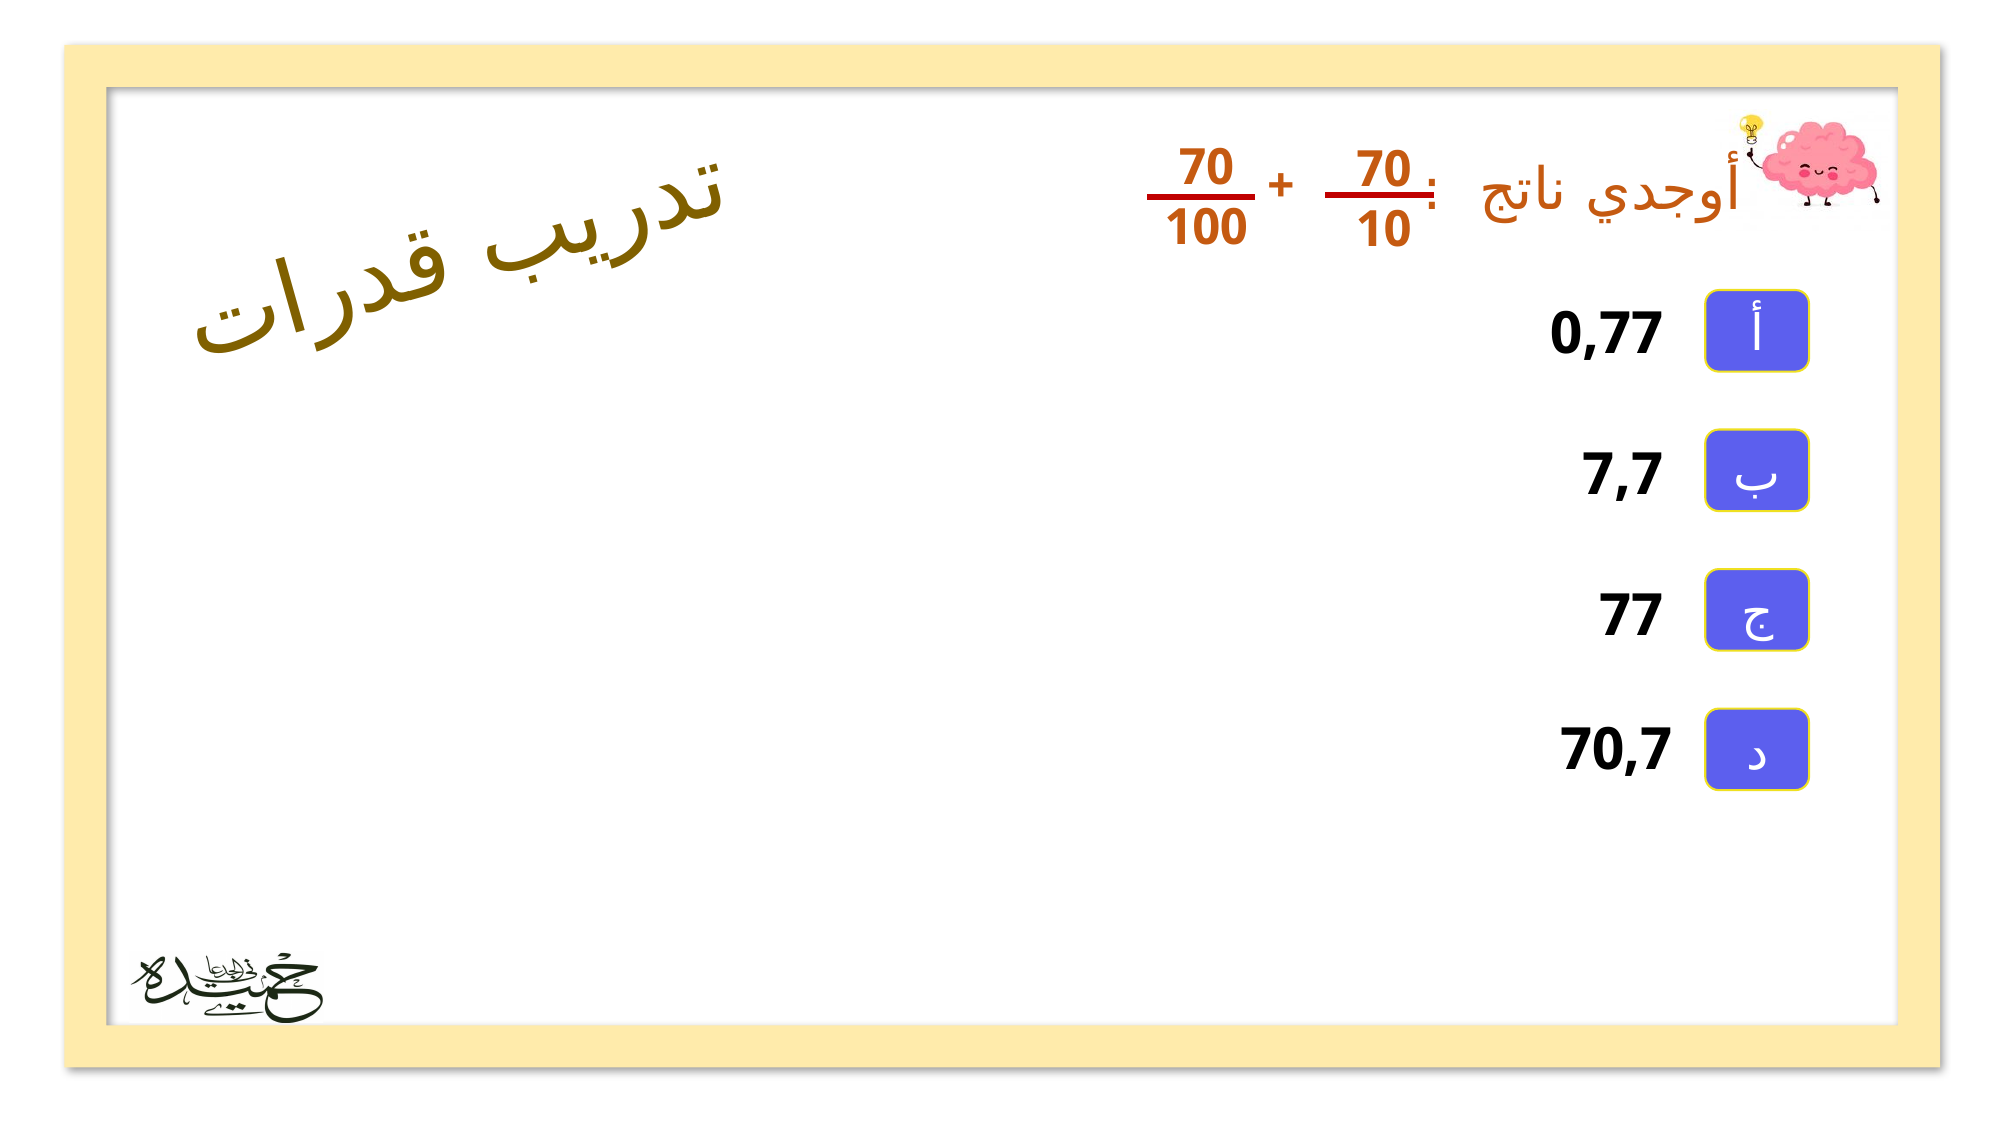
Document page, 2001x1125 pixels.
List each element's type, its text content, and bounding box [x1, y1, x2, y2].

text_box 77 [1512, 569, 1678, 655]
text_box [1146, 126, 1443, 265]
text_box أوجدي ناتج : [607, 143, 1758, 274]
text_box تدريب قدرات [76, 101, 755, 413]
text_box [63, 44, 1941, 1069]
picture [1715, 108, 1891, 231]
text_box 70,7 [1522, 703, 1688, 789]
text_box 7,7 [1512, 428, 1678, 514]
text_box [1705, 290, 1810, 791]
picture [129, 951, 324, 1023]
text_box 0,77 [1512, 287, 1678, 373]
